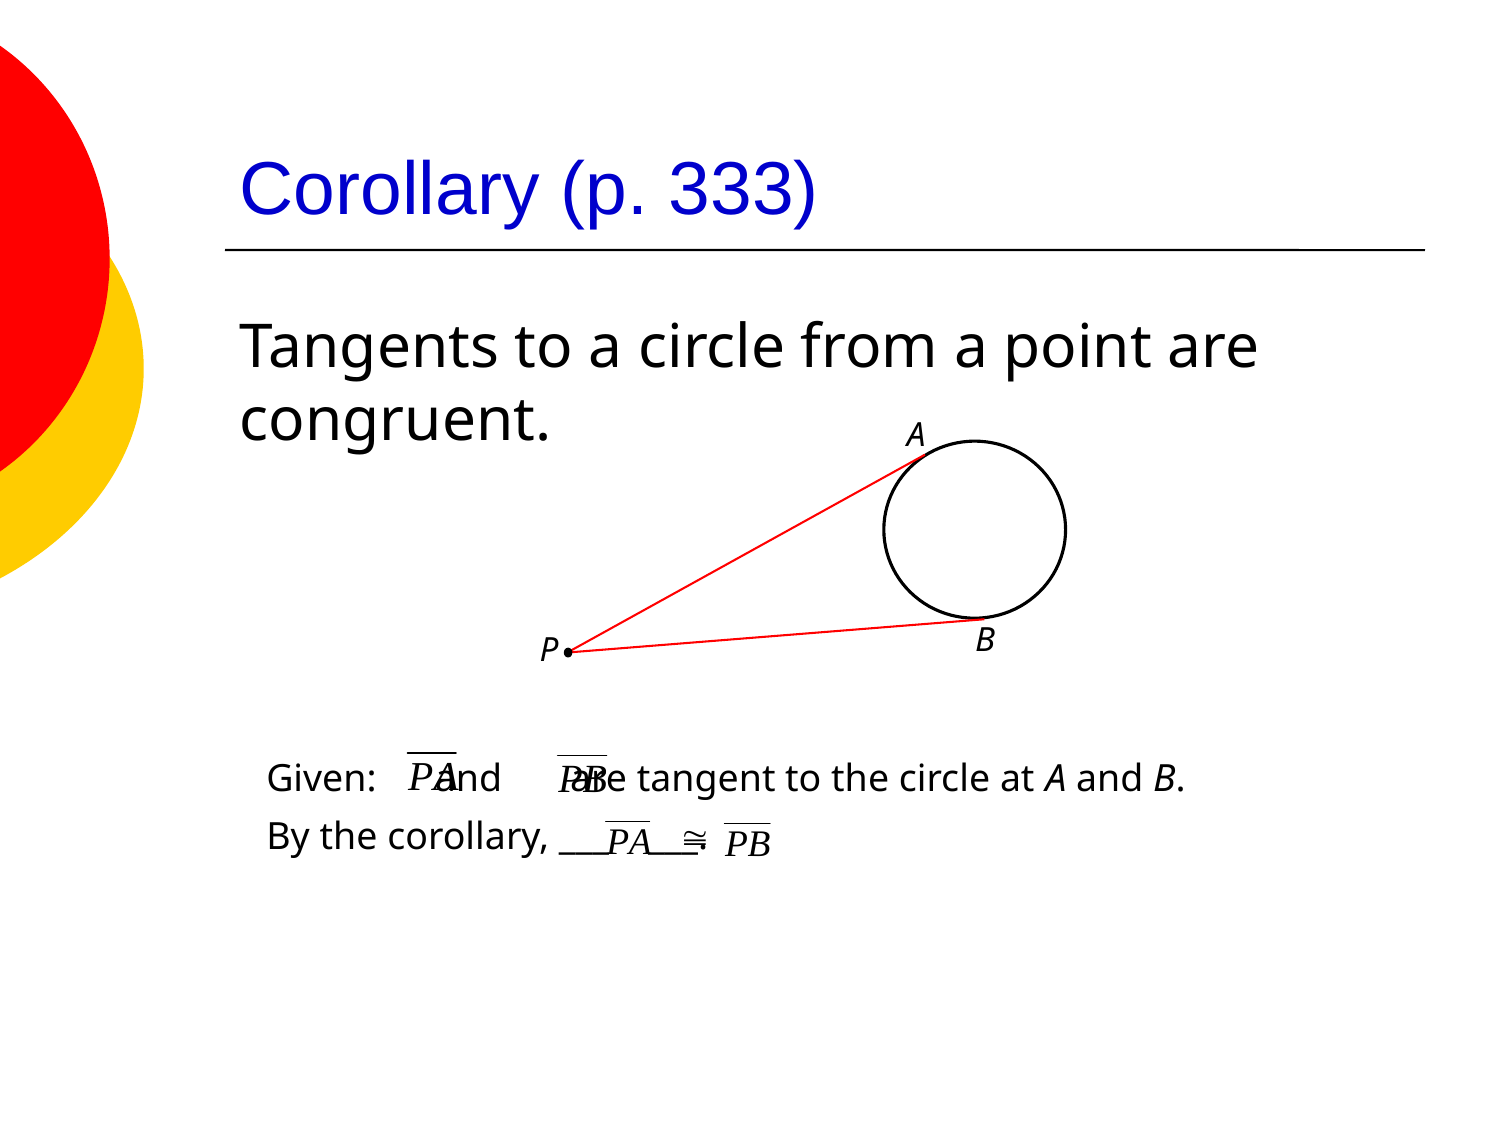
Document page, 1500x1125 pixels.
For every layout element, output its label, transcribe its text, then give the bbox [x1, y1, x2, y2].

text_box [251, 741, 1340, 875]
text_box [524, 405, 1066, 676]
title Corollary (p. 333) [224, 49, 1425, 238]
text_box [601, 816, 775, 861]
list Tangents to a circle from a point are congruent. [224, 299, 1425, 496]
